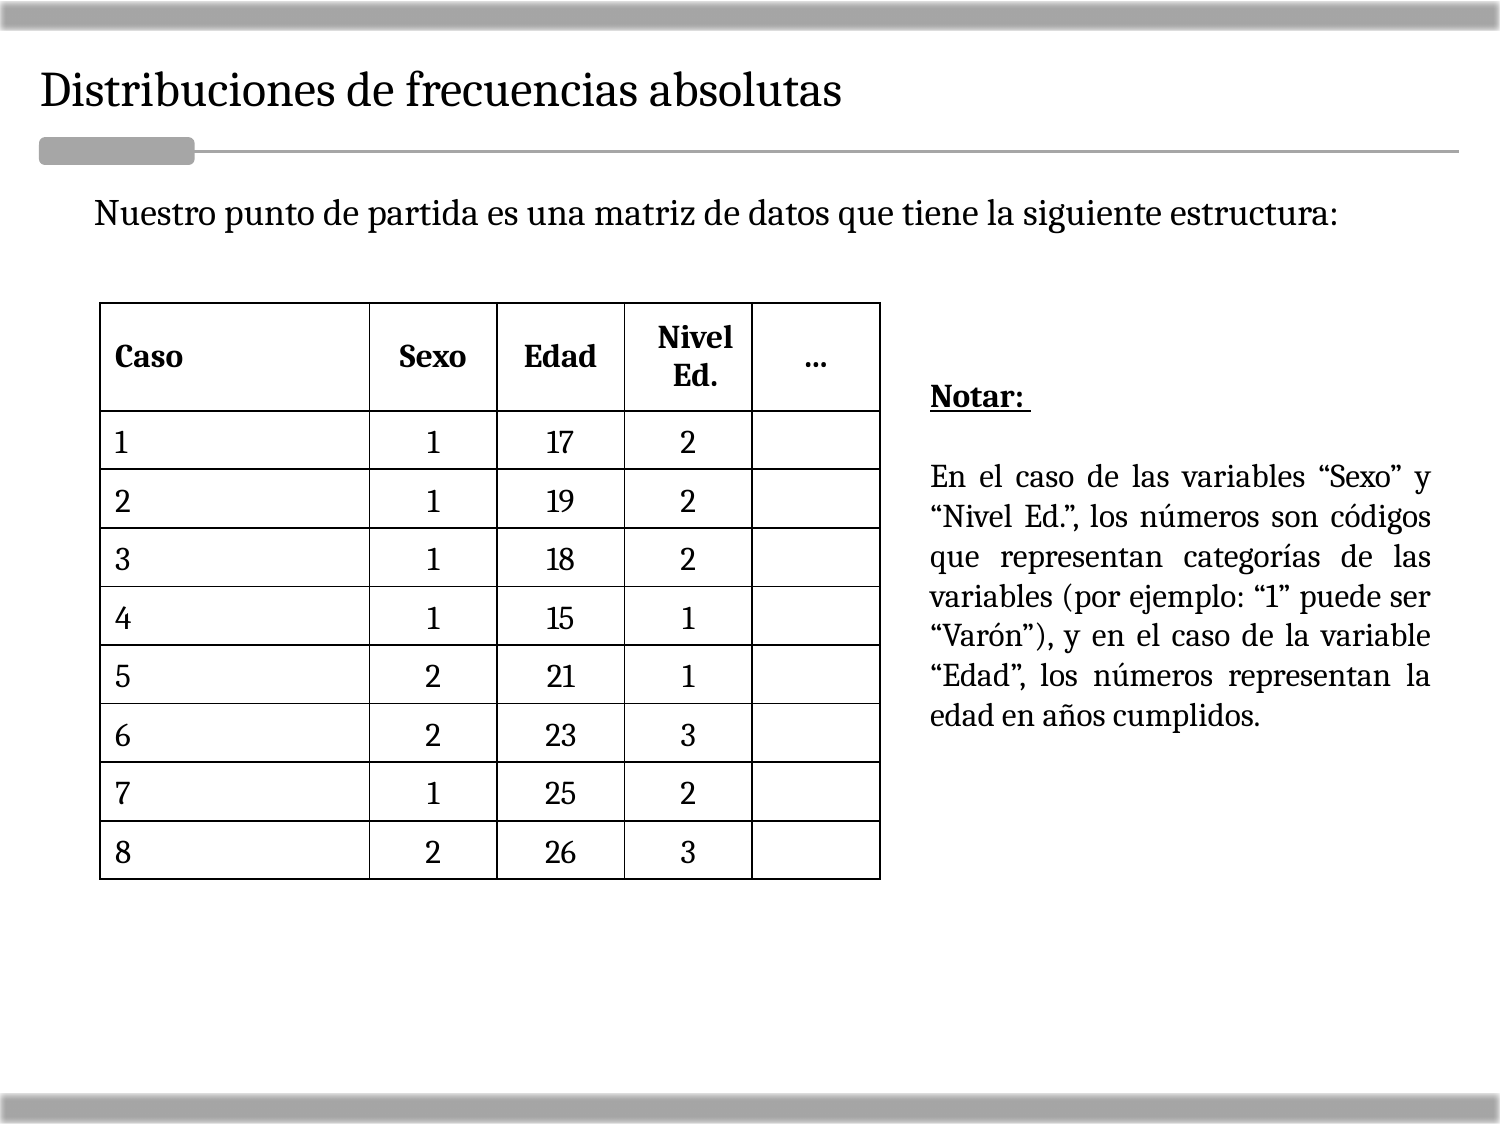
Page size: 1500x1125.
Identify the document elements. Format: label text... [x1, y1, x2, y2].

text_box Notar: En el caso de las variables “Sexo” y “Nivel Ed.”, los números son códigos que representan categorías de las variables (por ejemplo: “1” puede ser “Varón”), y en el caso de la variable “Edad”, los números representan la edad en años cumplidos. [915, 366, 1447, 741]
table_cell 3 [101, 529, 369, 586]
table_cell 26 [498, 822, 624, 878]
table_cell 8 [101, 822, 369, 878]
table_cell 1 [370, 412, 496, 468]
table_cell 4 [101, 587, 369, 644]
text_box [4, 1099, 1497, 1119]
table_cell 1 [625, 587, 751, 644]
table_cell 2 [370, 704, 496, 761]
table_cell 2 [625, 470, 751, 527]
table_cell [753, 704, 879, 761]
table_cell [753, 763, 879, 820]
table_cell 23 [498, 704, 624, 761]
text_box [4, 7, 1497, 27]
table_cell 1 [370, 529, 496, 586]
table_cell [753, 412, 879, 468]
table_cell 2 [101, 470, 369, 527]
table_cell 3 [625, 704, 751, 761]
table_cell 18 [498, 529, 624, 586]
table_cell [753, 529, 879, 586]
table_cell 25 [498, 763, 624, 820]
table_cell 2 [625, 529, 751, 586]
table_cell 1 [625, 646, 751, 703]
table_cell 2 [370, 822, 496, 878]
text_box [38, 137, 195, 165]
table_header Nivel Ed. [625, 304, 751, 410]
table_cell 3 [625, 822, 751, 878]
table_cell 19 [498, 470, 624, 527]
table_cell 7 [101, 763, 369, 820]
table_cell 2 [370, 646, 496, 703]
table_cell 1 [101, 412, 369, 468]
table_cell 1 [370, 470, 496, 527]
table_cell [753, 822, 879, 878]
table_cell 5 [101, 646, 369, 703]
table_cell 1 [370, 763, 496, 820]
table_header … [753, 304, 879, 410]
table_cell [753, 587, 879, 644]
table_cell 1 [370, 587, 496, 644]
table_header Edad [498, 304, 624, 410]
table_cell 2 [625, 412, 751, 468]
table_cell [753, 646, 879, 703]
text_box Distribuciones de frecuencias absolutas [25, 48, 1459, 124]
table_cell [753, 470, 879, 527]
table_header Sexo [370, 304, 496, 410]
table_header Caso [101, 304, 369, 410]
table_cell 6 [101, 704, 369, 761]
table_cell 15 [498, 587, 624, 644]
text_box Nuestro punto de partida es una matriz de datos que tiene la siguiente estructura: [79, 181, 1459, 241]
table_cell 2 [625, 763, 751, 820]
table_cell 21 [498, 646, 624, 703]
table_cell 17 [498, 412, 624, 468]
